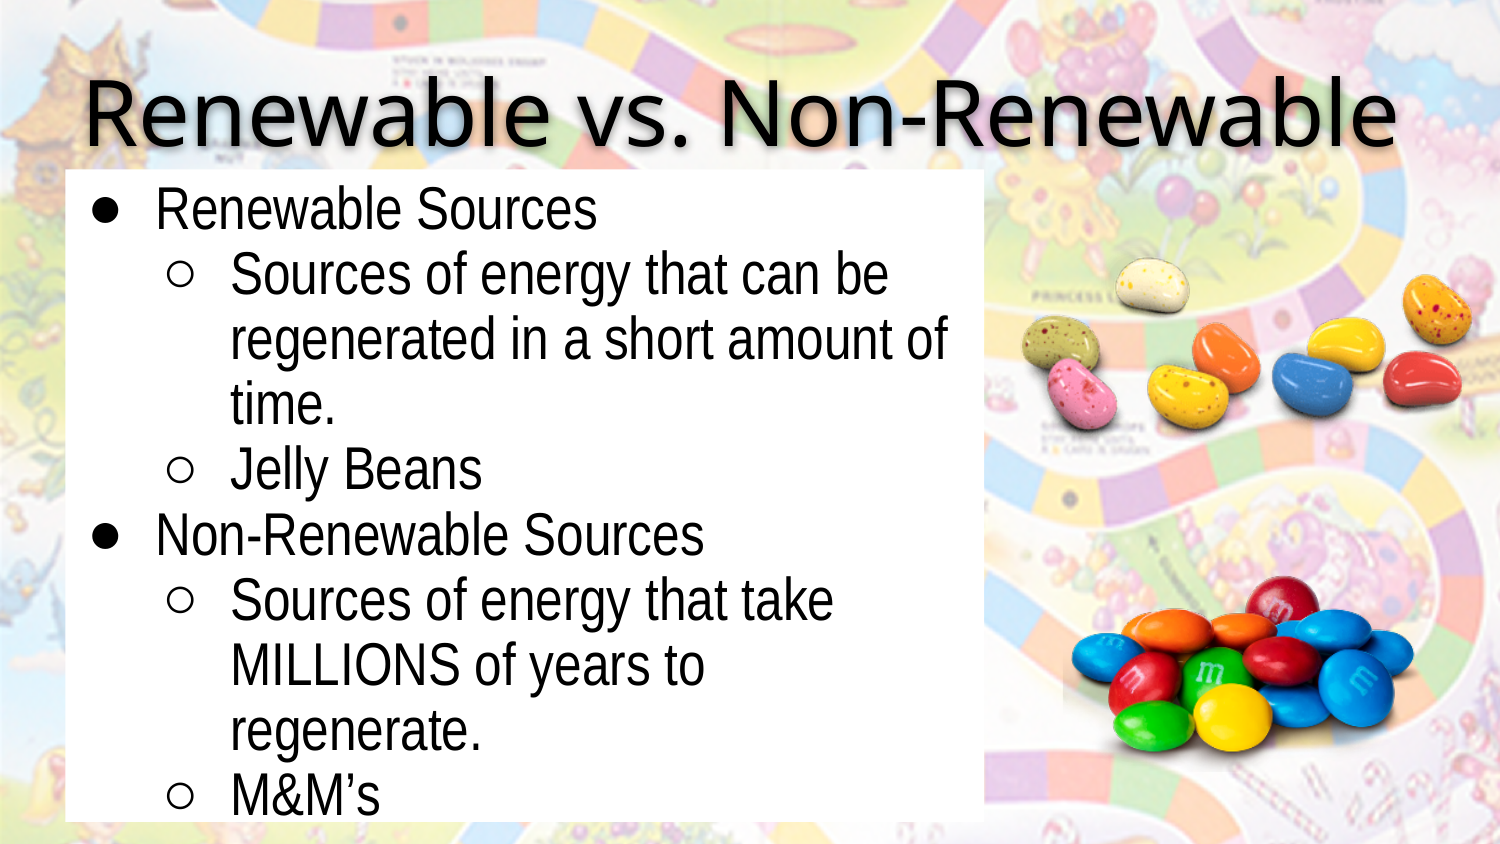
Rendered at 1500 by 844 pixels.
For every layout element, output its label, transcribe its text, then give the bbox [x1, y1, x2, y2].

text_box Renewable vs. Non-Renewable [81, 20, 1470, 166]
picture [0, 0, 1500, 844]
list Renewable Sources Sources of energy that can be regenerated in a short amount of time. Jelly Beans Non-Renewable Sources Sources of energy that take MILLIONS of years to regenerate. M&M’s [65, 169, 985, 822]
